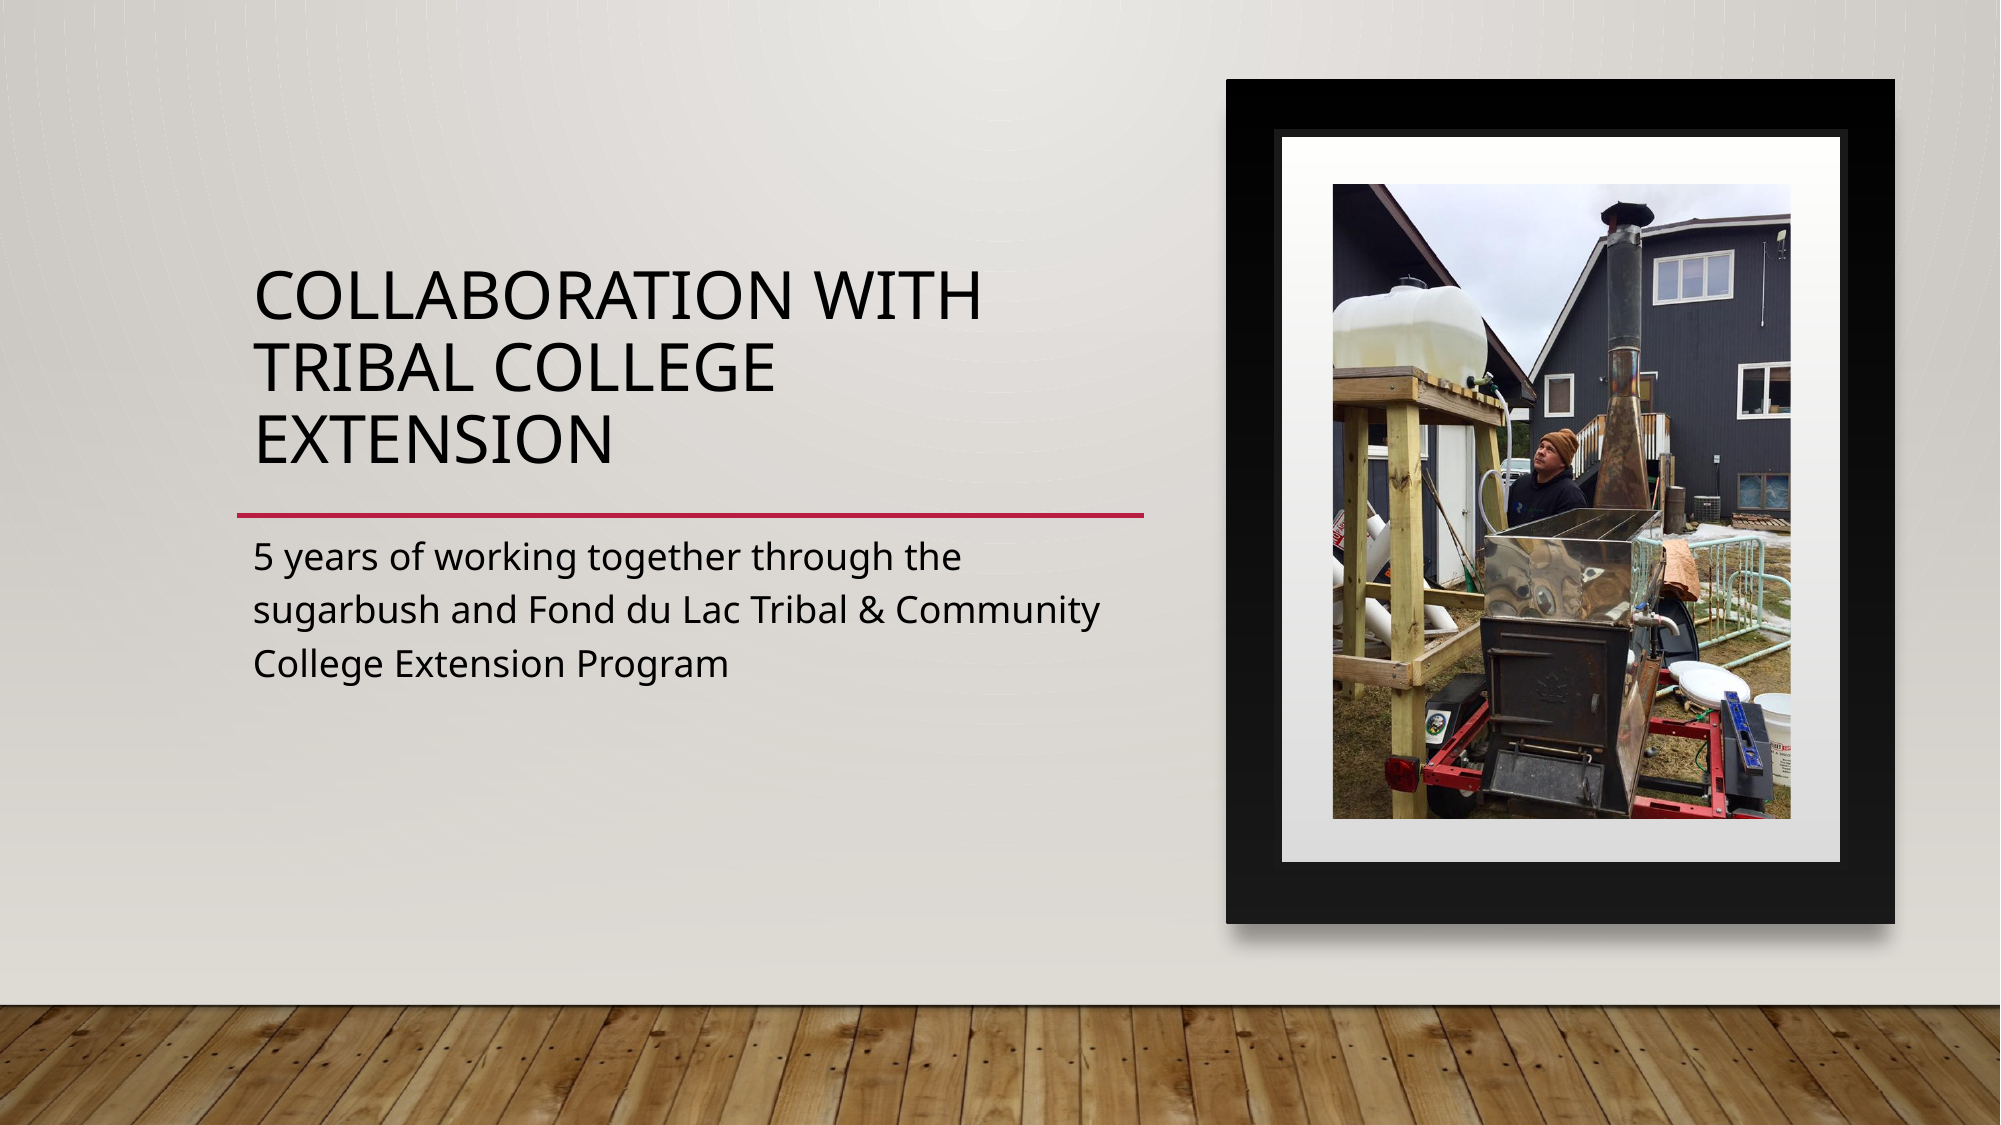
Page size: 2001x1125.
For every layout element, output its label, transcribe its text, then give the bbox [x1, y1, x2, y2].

picture [1332, 183, 1791, 819]
title Collaboration with tribal college extension [238, 185, 1146, 486]
picture [0, 1005, 2000, 1125]
list 5 years of working together through the sugarbush and Fond du Lac Tribal & Community College Extension Program [237, 516, 1145, 845]
